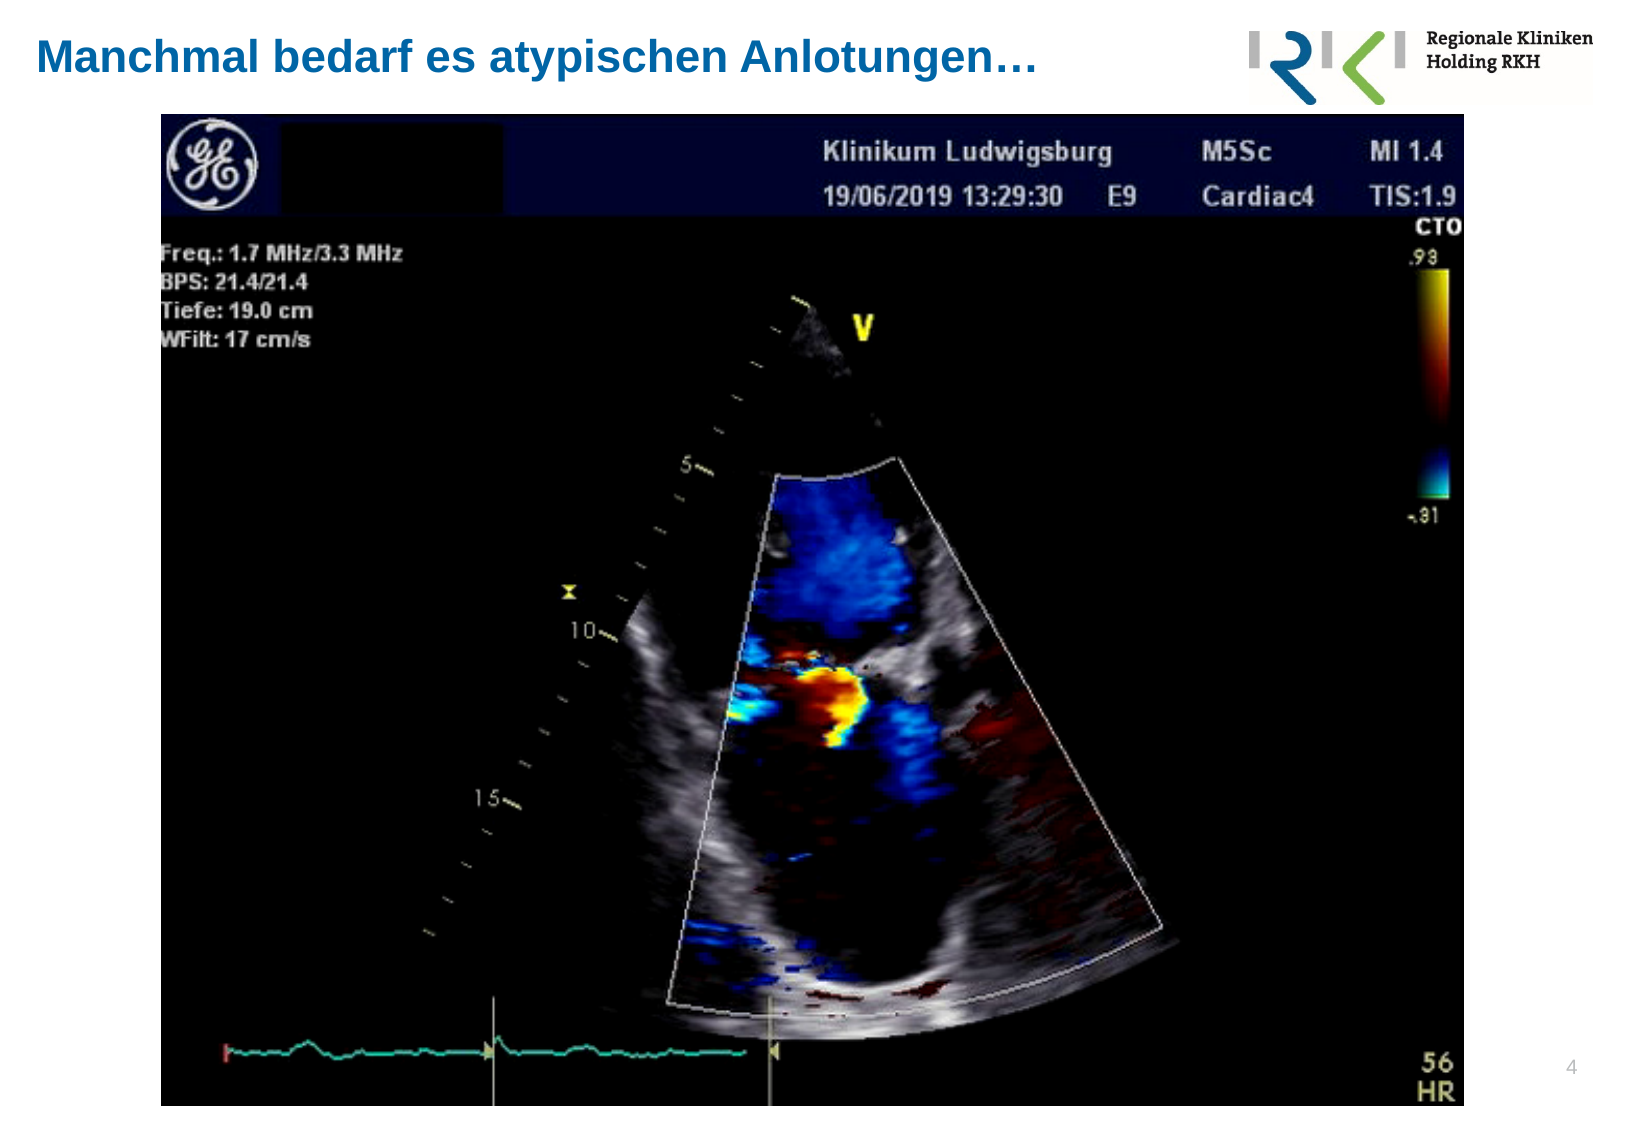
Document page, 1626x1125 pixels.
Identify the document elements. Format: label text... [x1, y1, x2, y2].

title Manchmal bedarf es atypischen Anlotungen… [21, 7, 1238, 102]
picture [1249, 31, 1593, 105]
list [160, 113, 1465, 1107]
